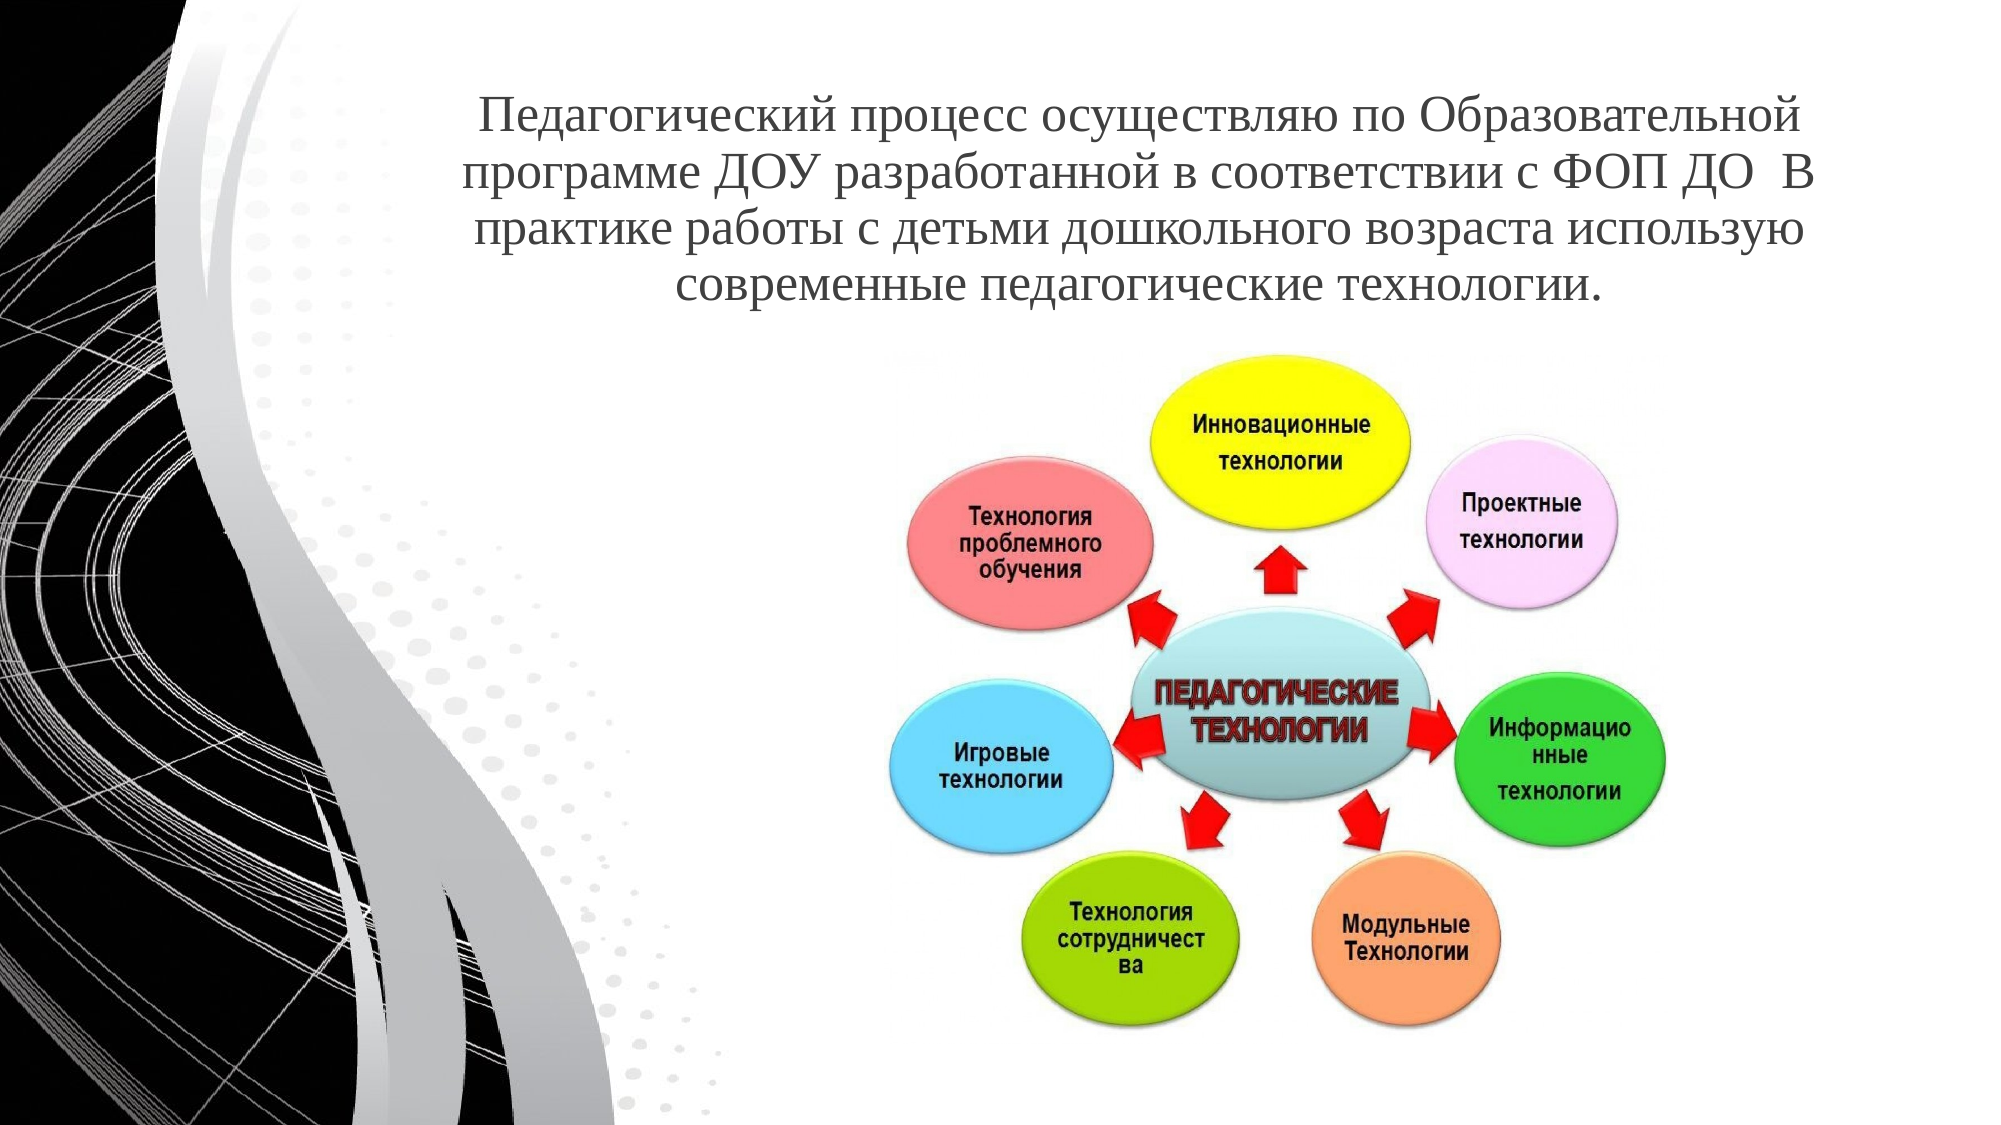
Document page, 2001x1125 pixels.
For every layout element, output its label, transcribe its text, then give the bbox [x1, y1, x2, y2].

subtitle Педагогический процесс осуществляю по Образовательной программе ДОУ разработанной в соответствии с ФОП ДО В практике работы с детьми дошкольного возраста использую современные педагогические технологии. [390, 79, 1890, 352]
picture [0, 0, 2001, 1125]
